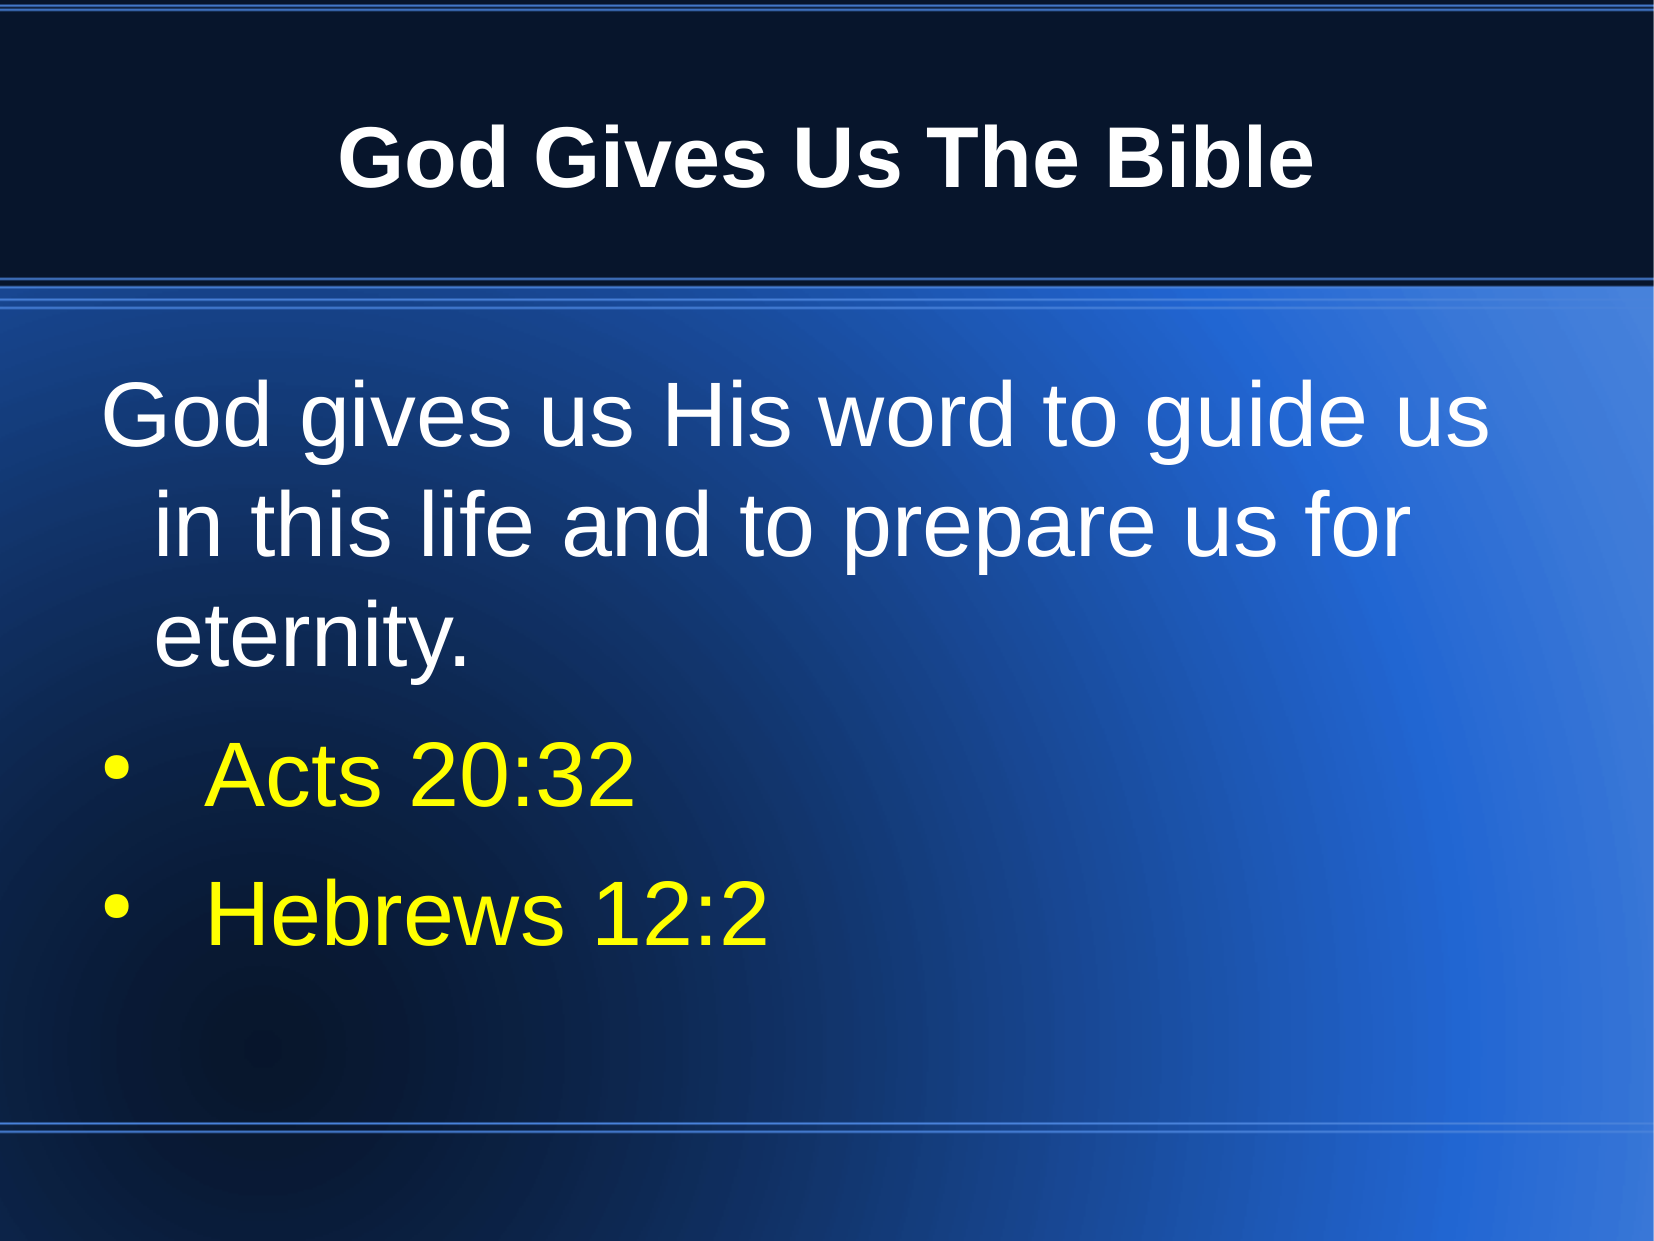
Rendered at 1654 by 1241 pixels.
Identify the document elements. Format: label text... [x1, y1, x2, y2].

list God gives us His word to guide us in this life and to prepare us for eternity. Acts 20:32 Hebrews 12:2 [82, 355, 1571, 1058]
picture [0, 0, 1654, 1241]
title God Gives Us The Bible [82, 49, 1571, 257]
